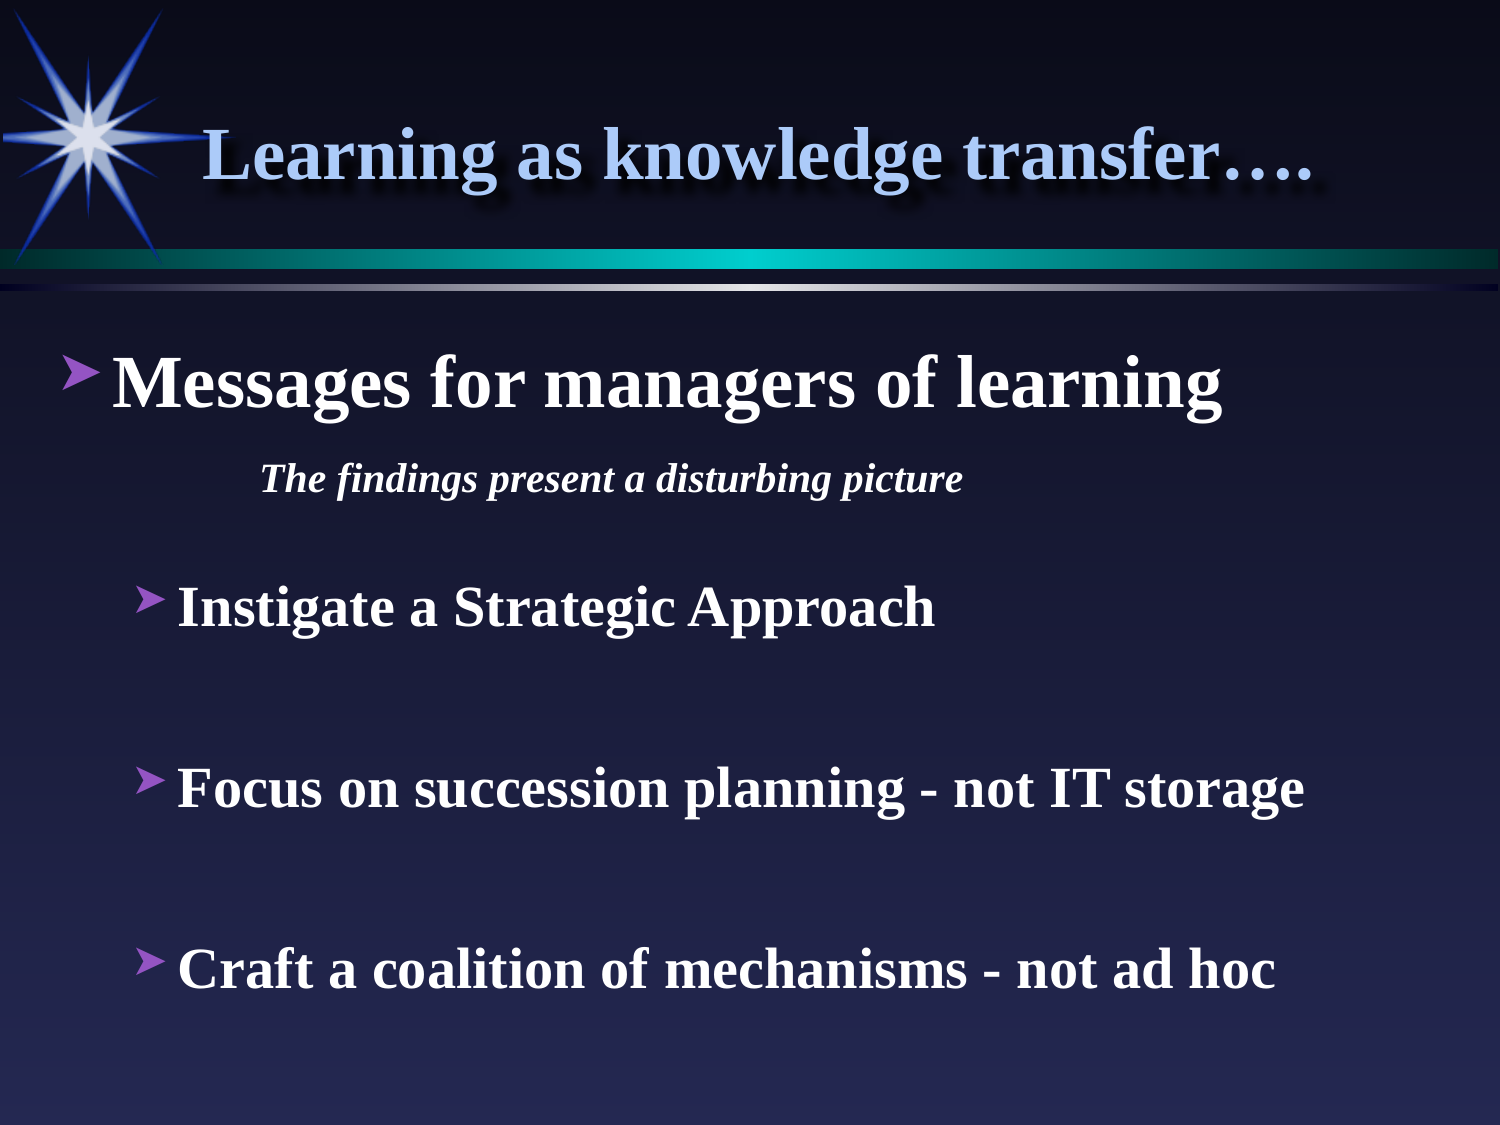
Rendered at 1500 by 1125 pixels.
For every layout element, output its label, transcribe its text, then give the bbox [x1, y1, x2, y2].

title Learning as knowledge transfer…. [186, 55, 1463, 245]
list Messages for managers of learning The findings present a disturbing picture Instigate a Strategic Approach Focus on succession planning - not IT storage Craft a coalition of mechanisms - not ad hoc [40, 324, 1472, 1001]
